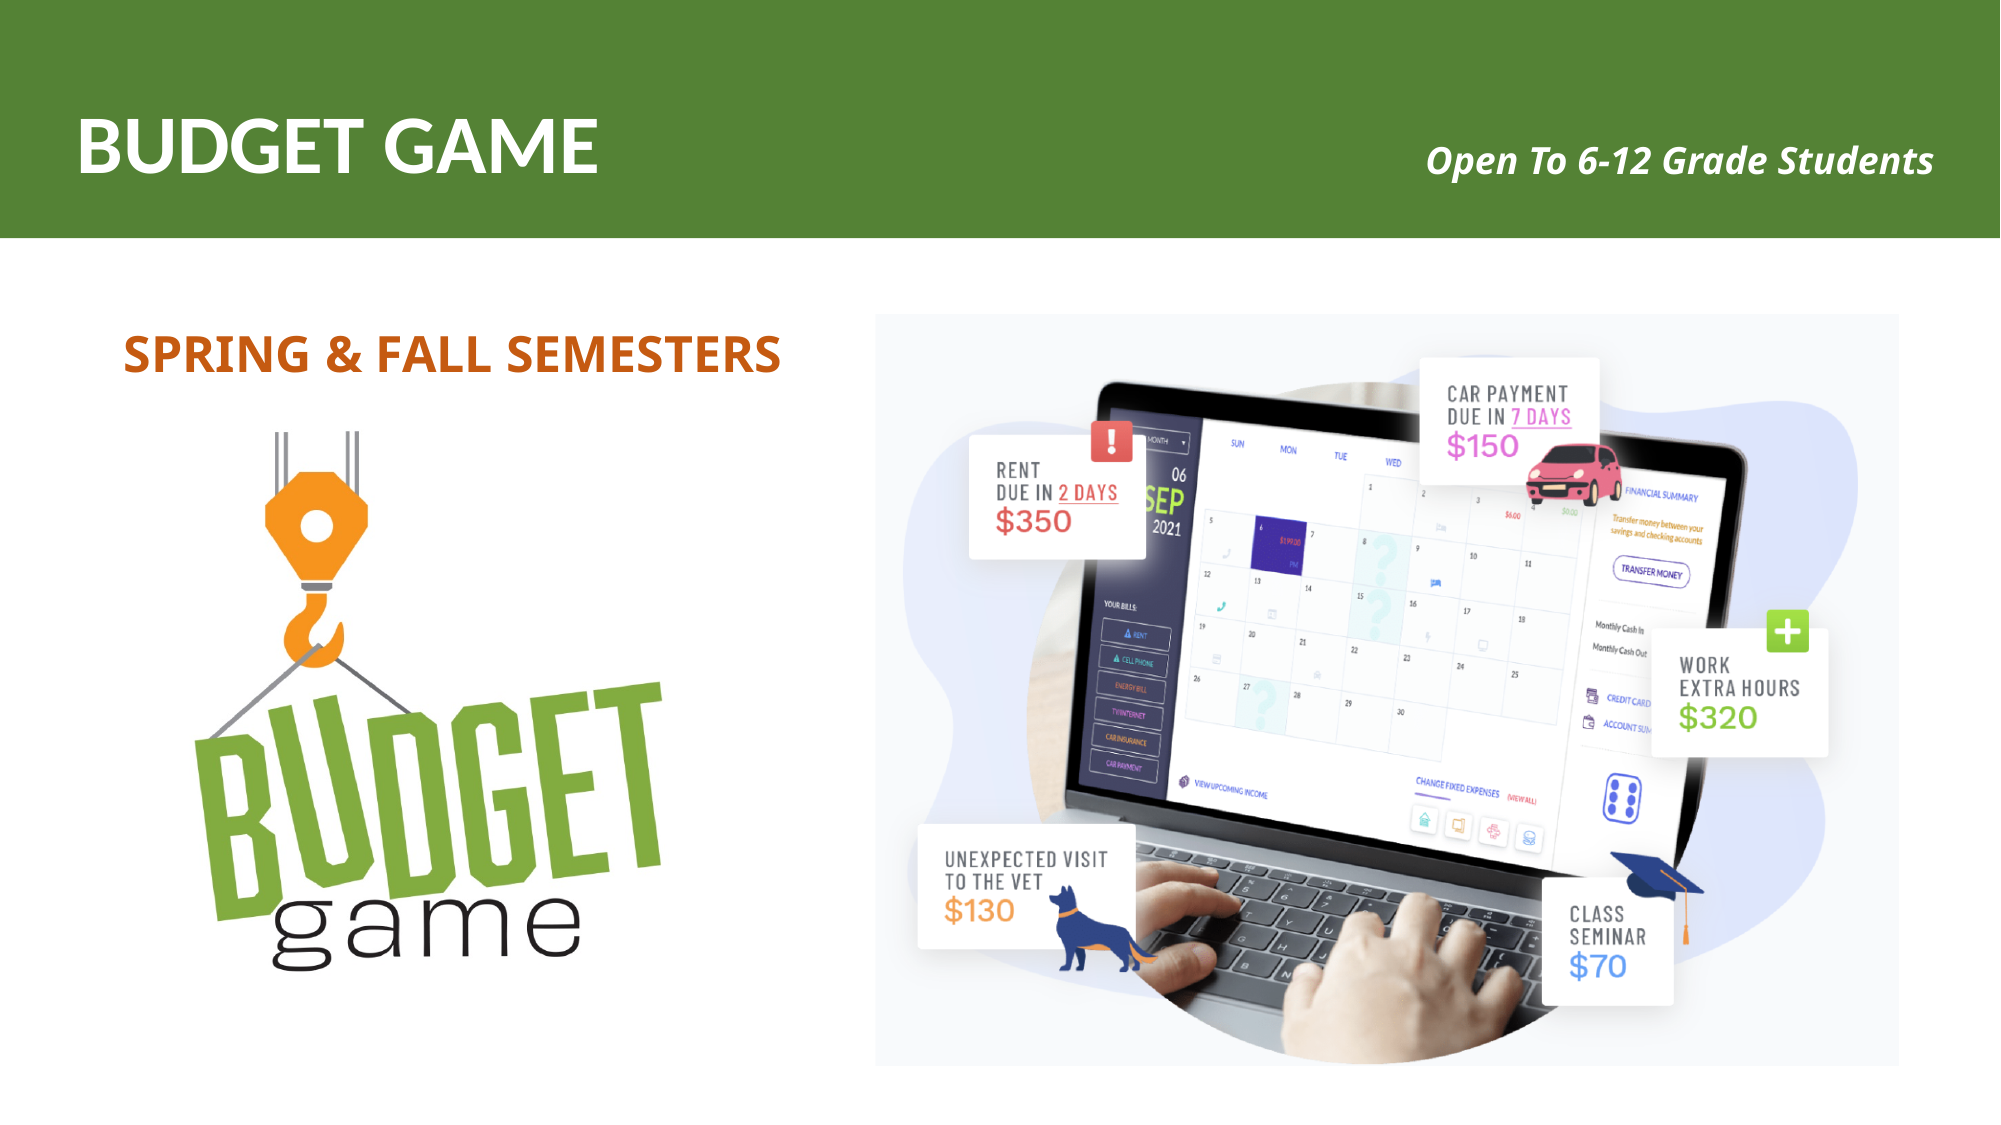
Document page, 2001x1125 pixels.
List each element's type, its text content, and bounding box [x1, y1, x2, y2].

picture [101, 418, 755, 984]
text_box Open To 6-12 Grade Students [1180, 130, 2000, 190]
picture [872, 314, 1899, 1066]
text_box [0, 0, 2000, 239]
text_box BUDGET GAME [61, 82, 1939, 268]
text_box SPRING & FALL SEMESTERS [33, 314, 872, 390]
